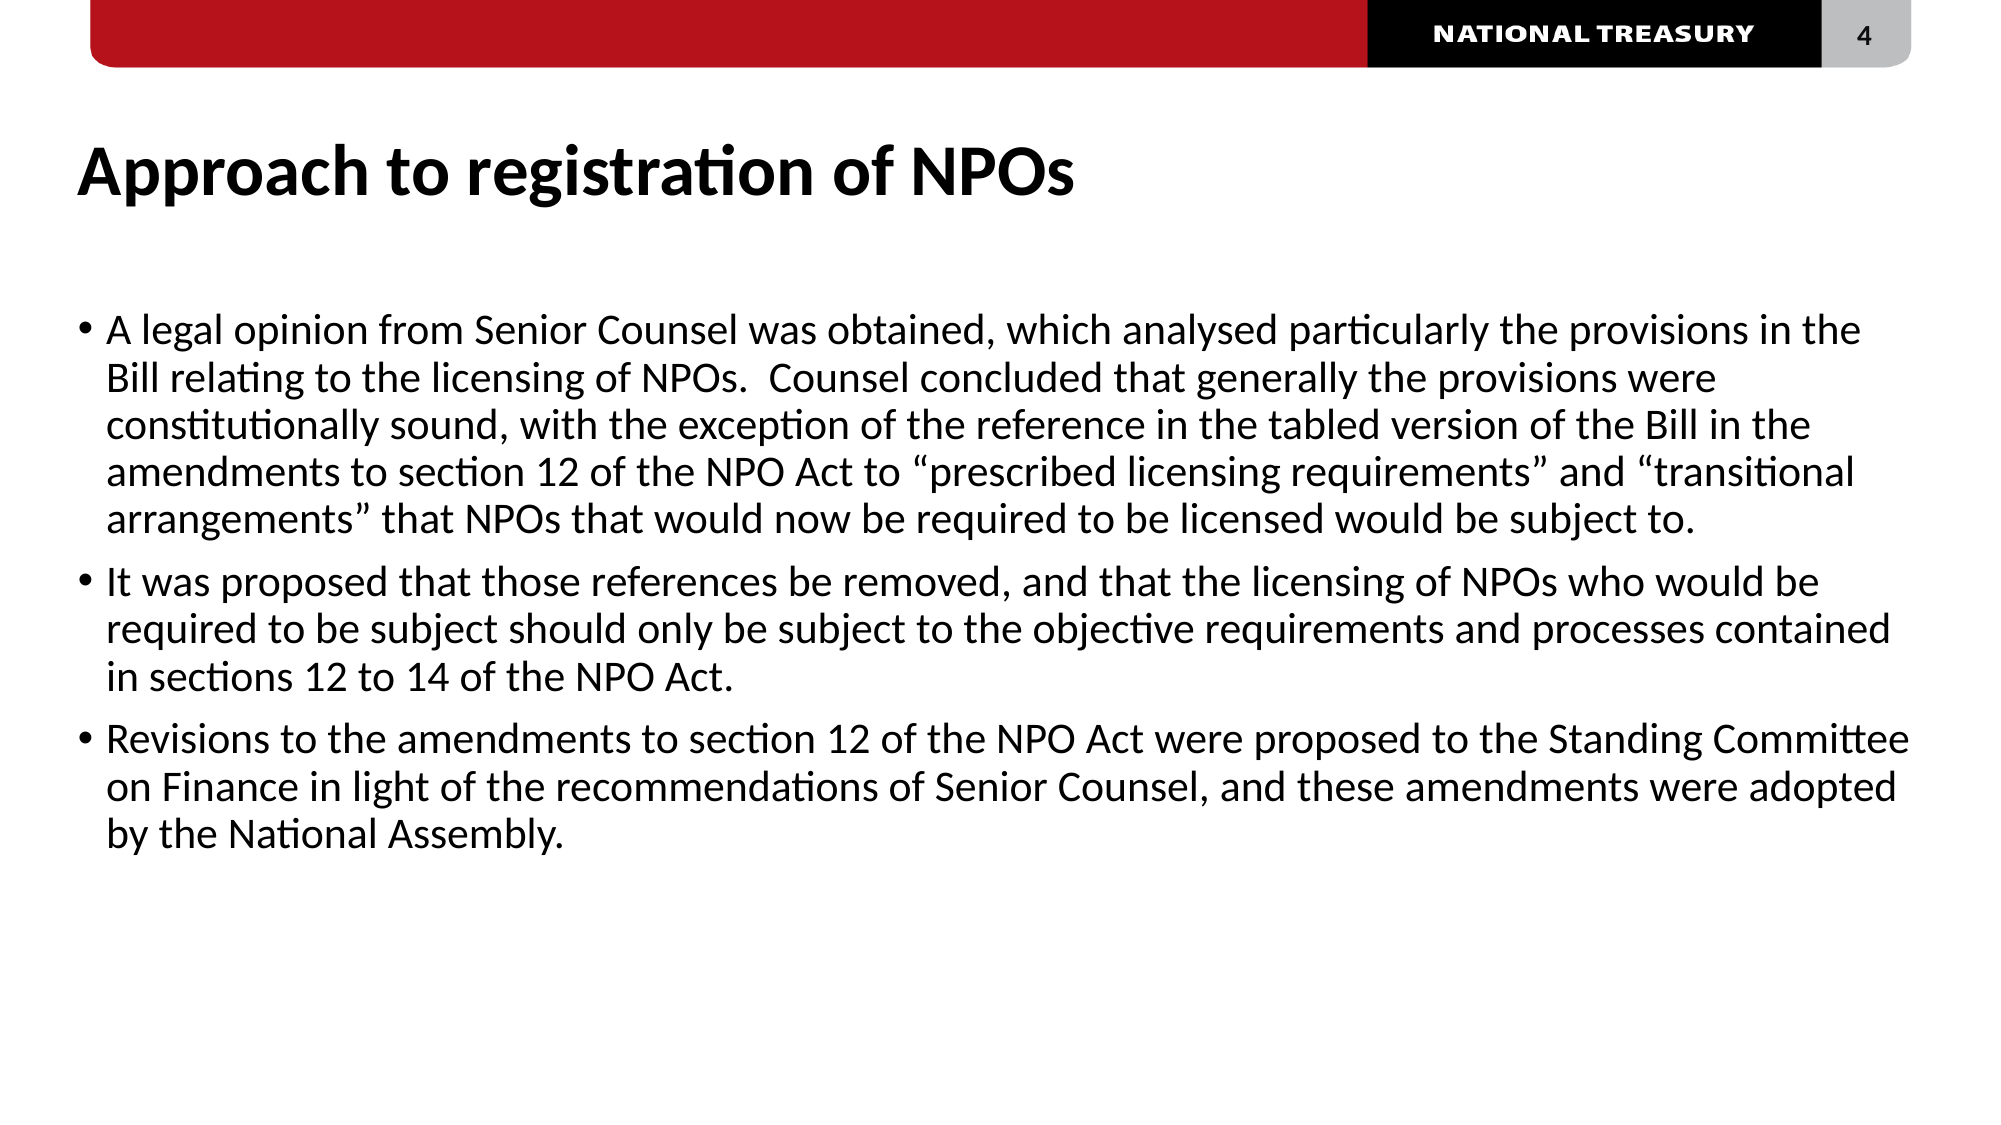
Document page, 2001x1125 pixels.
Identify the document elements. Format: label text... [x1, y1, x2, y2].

title Approach to registration of NPOs [63, 101, 1931, 257]
list A legal opinion from Senior Counsel was obtained, which analysed particularly the provisions in the Bill relating to the licensing of NPOs. Counsel concluded that generally the provisions were constitutionally sound, with the exception of the reference in the tabled version of the Bill in the amendments to section 12 of the NPO Act to “prescribed licensing requirements” and “transitional arrangements” that NPOs that would now be required to be licensed would be subject to. It was proposed that those references be removed, and that the licensing of NPOs who would be required to be subject should only be subject to the objective requirements and processes contained in sections 12 to 14 of the NPO Act. Revisions to the amendments to section 12 of the NPO Act were proposed to the Standing Committee on Finance in light of the recommendations of Senior Counsel, and these amendments were adopted by the National Assembly. [63, 299, 1931, 1091]
picture [0, 0, 2000, 1125]
